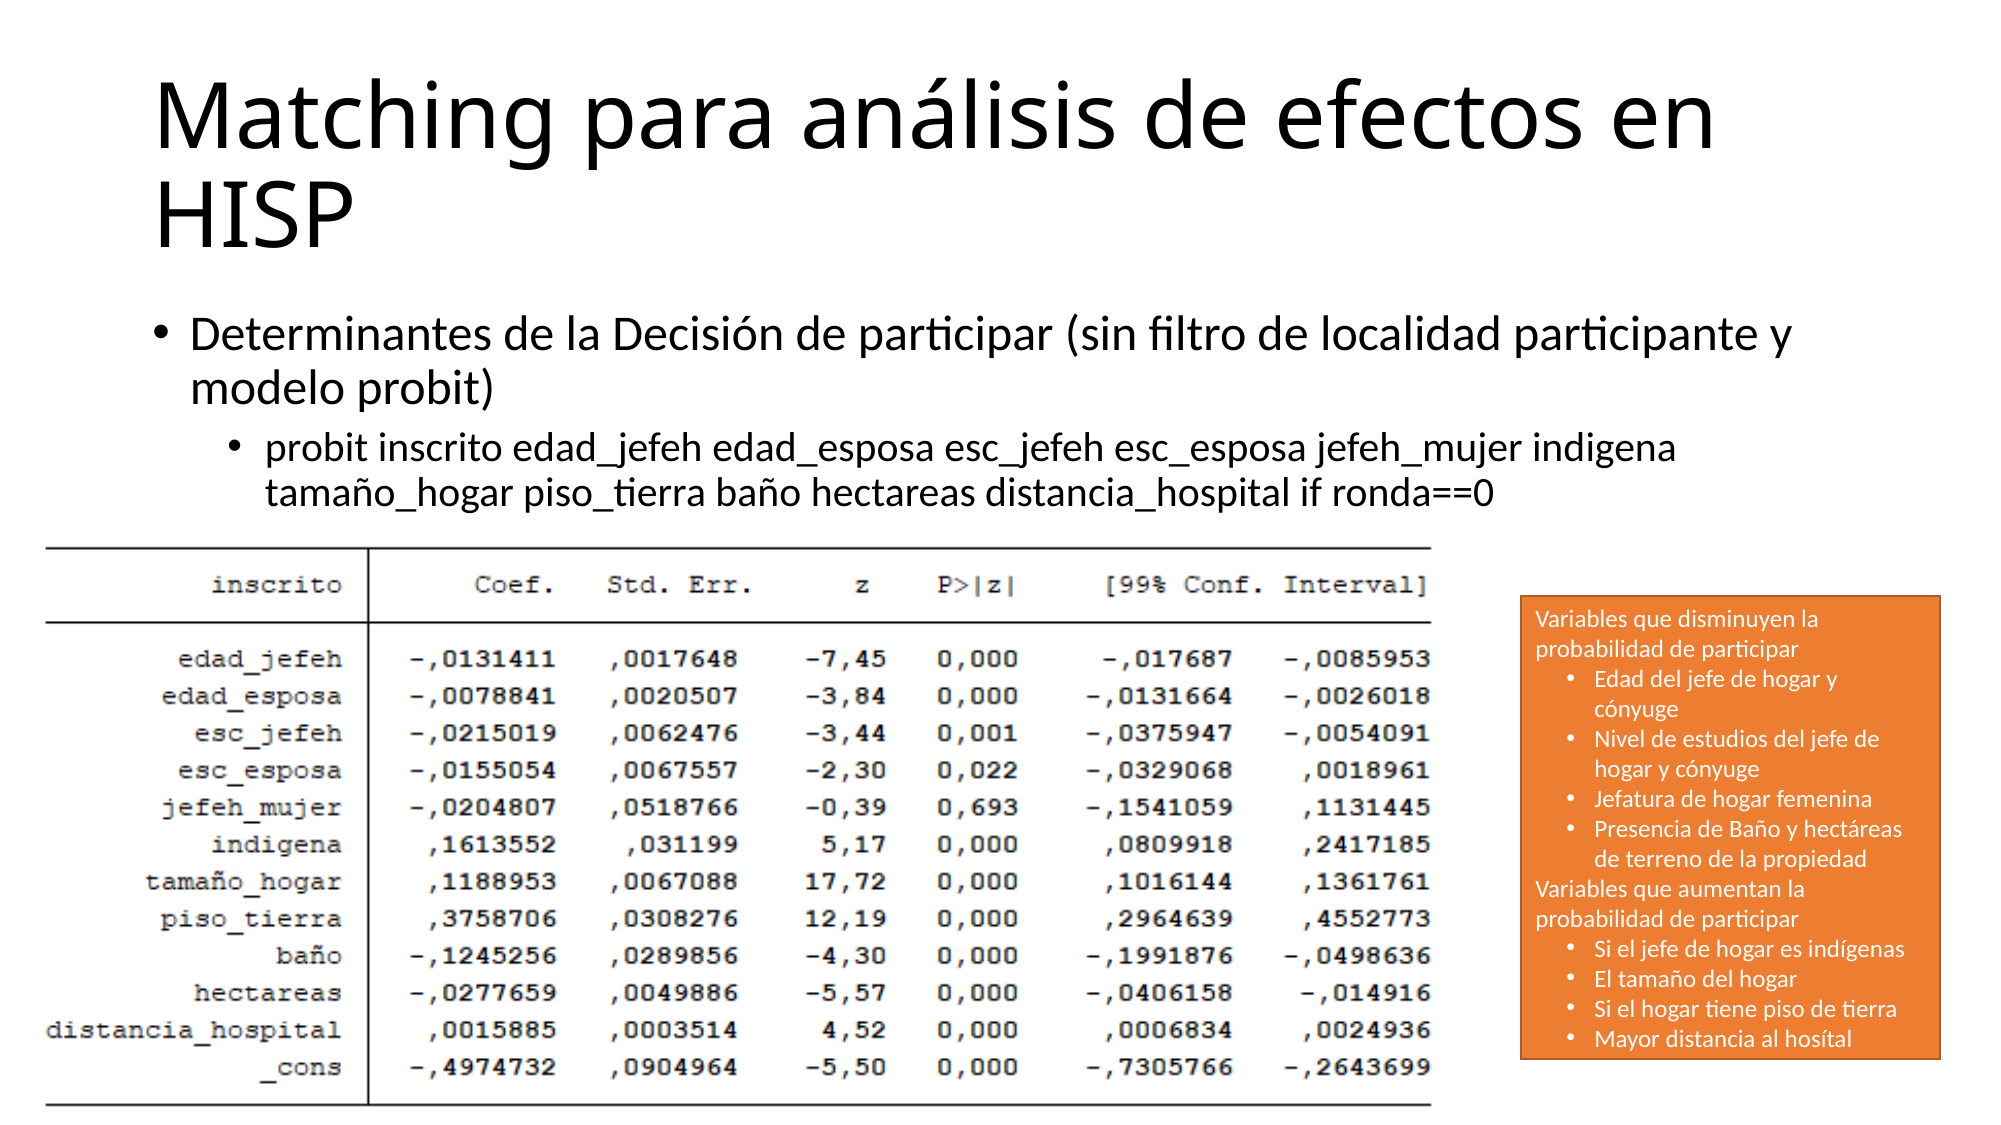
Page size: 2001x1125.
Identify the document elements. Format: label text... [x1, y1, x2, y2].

picture [39, 521, 1444, 1125]
title Matching para análisis de efectos en HISP [137, 59, 1863, 278]
text_box Variables que disminuyen la probabilidad de participar Edad del jefe de hogar y cónyuge Nivel de estudios del jefe de hogar y cónyuge Jefatura de hogar femenina Presencia de Baño y hectáreas de terreno de la propiedad Variables que aumentan la probabilidad de participar Si el jefe de hogar es indígenas El tamaño del hogar Si el hogar tiene piso de tierra Mayor distancia al hosítal [1520, 595, 1941, 1060]
list Determinantes de la Decisión de participar (sin filtro de localidad participante y modelo probit) probit inscrito edad_jefeh edad_esposa esc_jefeh esc_esposa jefeh_mujer indigena tamaño_hogar piso_tierra baño hectareas distancia_hospital if ronda==0 [137, 299, 1863, 1014]
